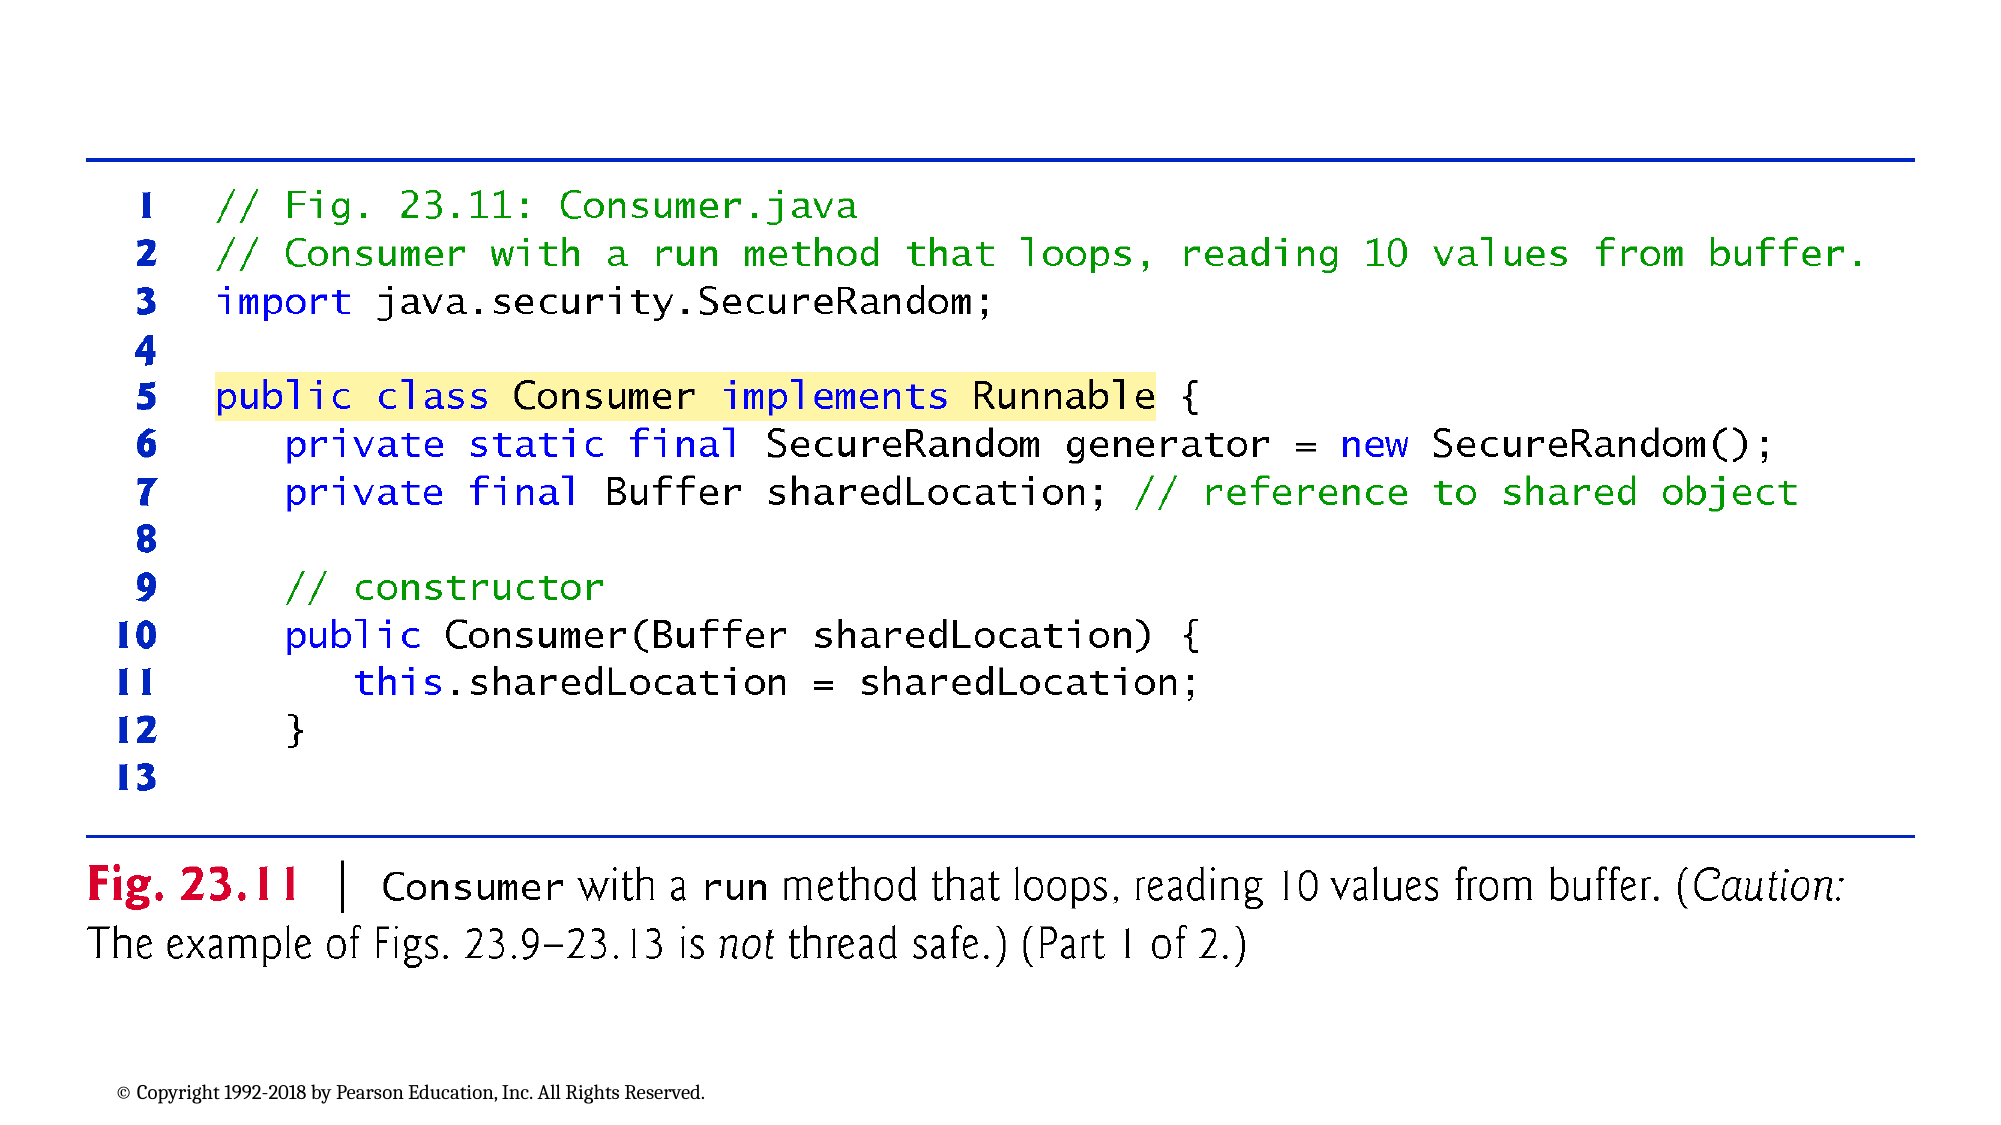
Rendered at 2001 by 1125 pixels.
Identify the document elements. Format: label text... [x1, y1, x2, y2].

picture [0, 72, 2000, 1053]
footer © Copyright 1992-2018 by Pearson Education, Inc. All Rights Reserved. [99, 1068, 1473, 1112]
